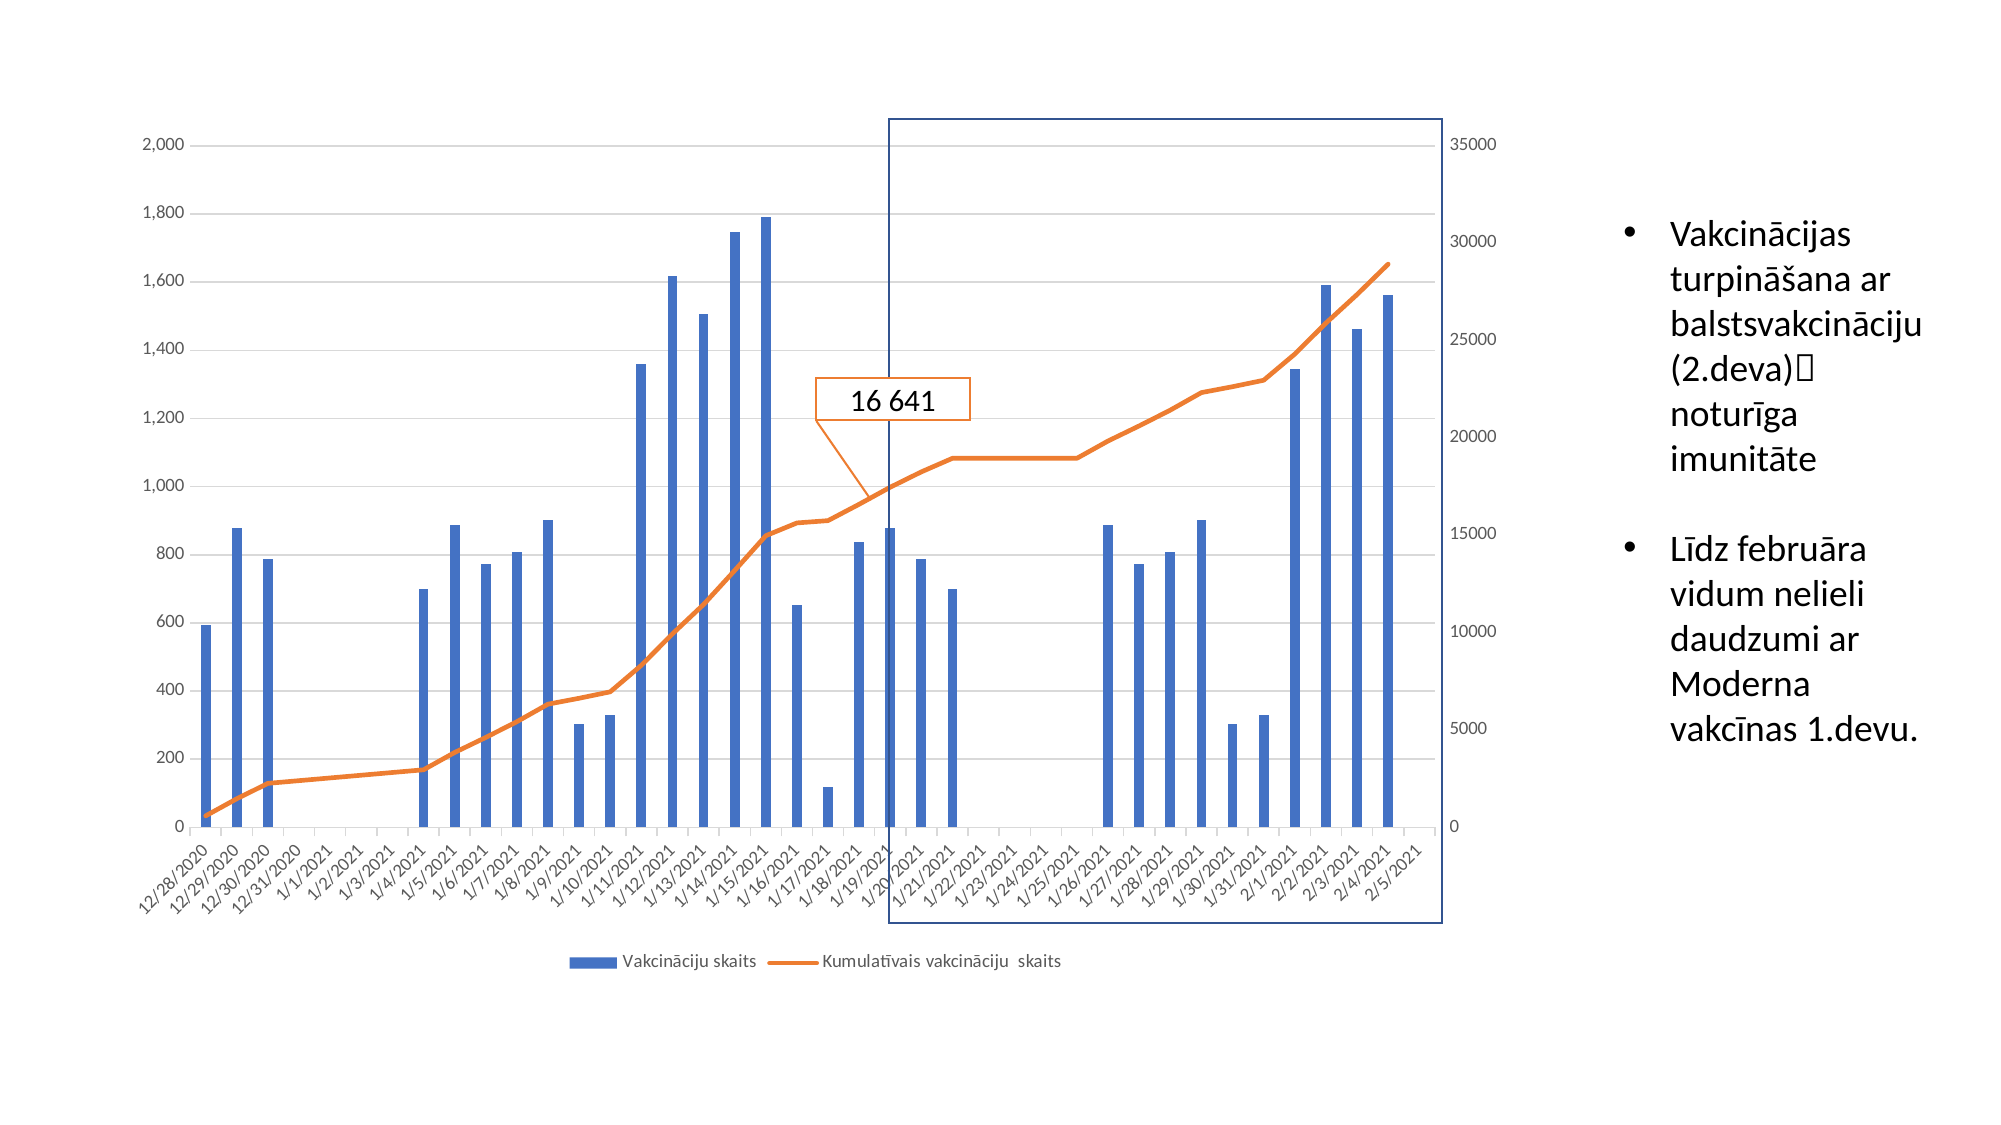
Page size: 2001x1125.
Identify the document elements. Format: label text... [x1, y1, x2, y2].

chart [106, 119, 1526, 979]
text_box Vakcinācijas turpināšana ar balstsvakcināciju (2.deva) noturīga imunitāte Līdz februāra vidum nelieli daudzumi ar Moderna vakcīnas 1.devu. [1608, 201, 1949, 757]
